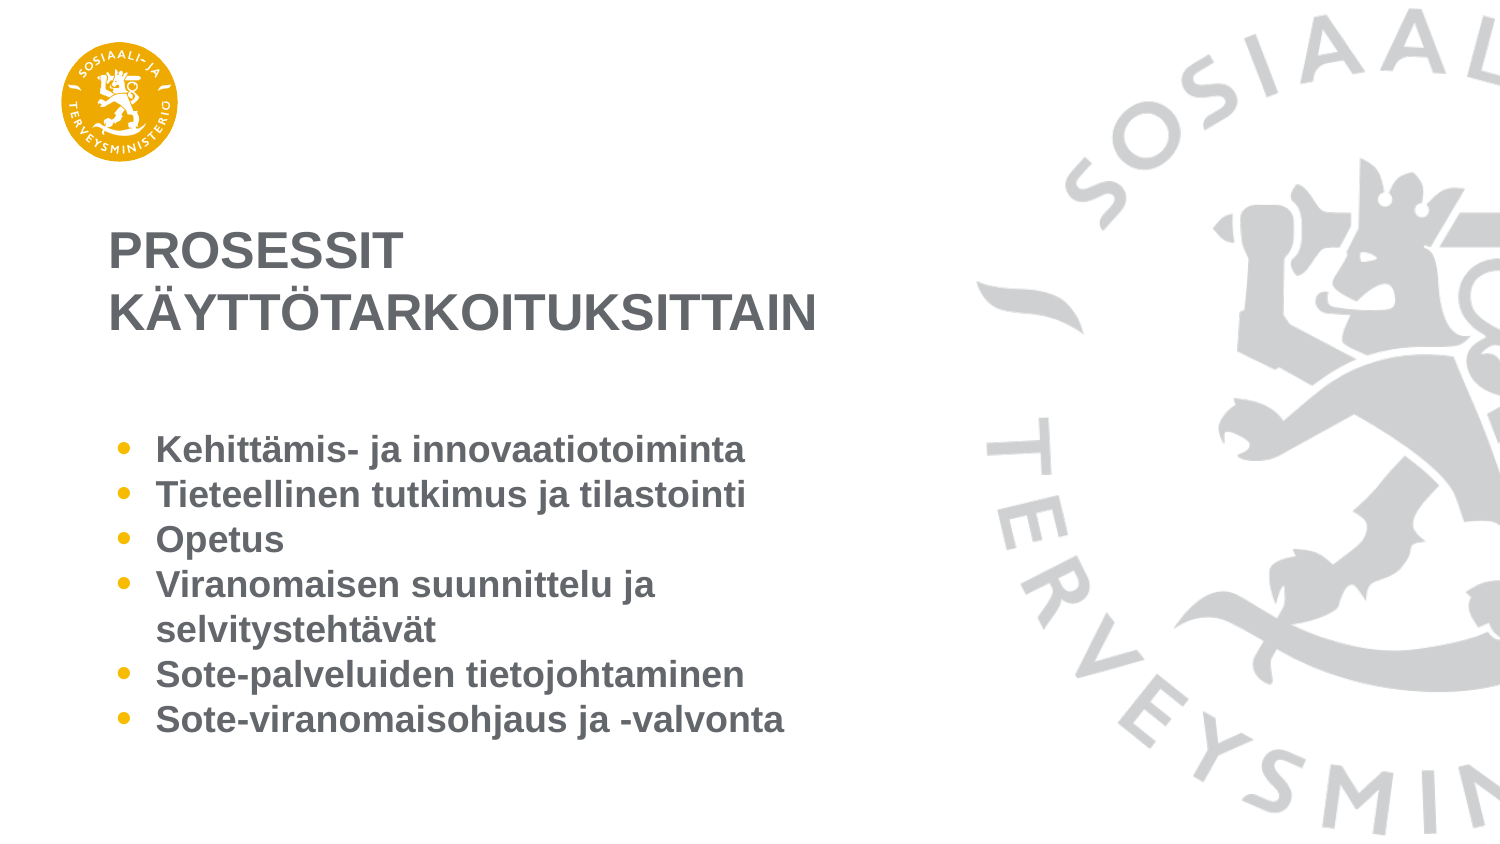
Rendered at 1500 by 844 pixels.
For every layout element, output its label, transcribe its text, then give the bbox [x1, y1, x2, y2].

picture [61, 42, 178, 162]
title Prosessit käyttötarkoituksittain [108, 208, 942, 349]
list Kehittämis- ja innovaatiotoiminta Tieteellinen tutkimus ja tilastointi Opetus Viranomaisen suunnittelu ja selvitystehtävät Sote-palveluiden tietojohtaminen Sote-viranomaisohjaus ja -valvonta [108, 425, 942, 796]
